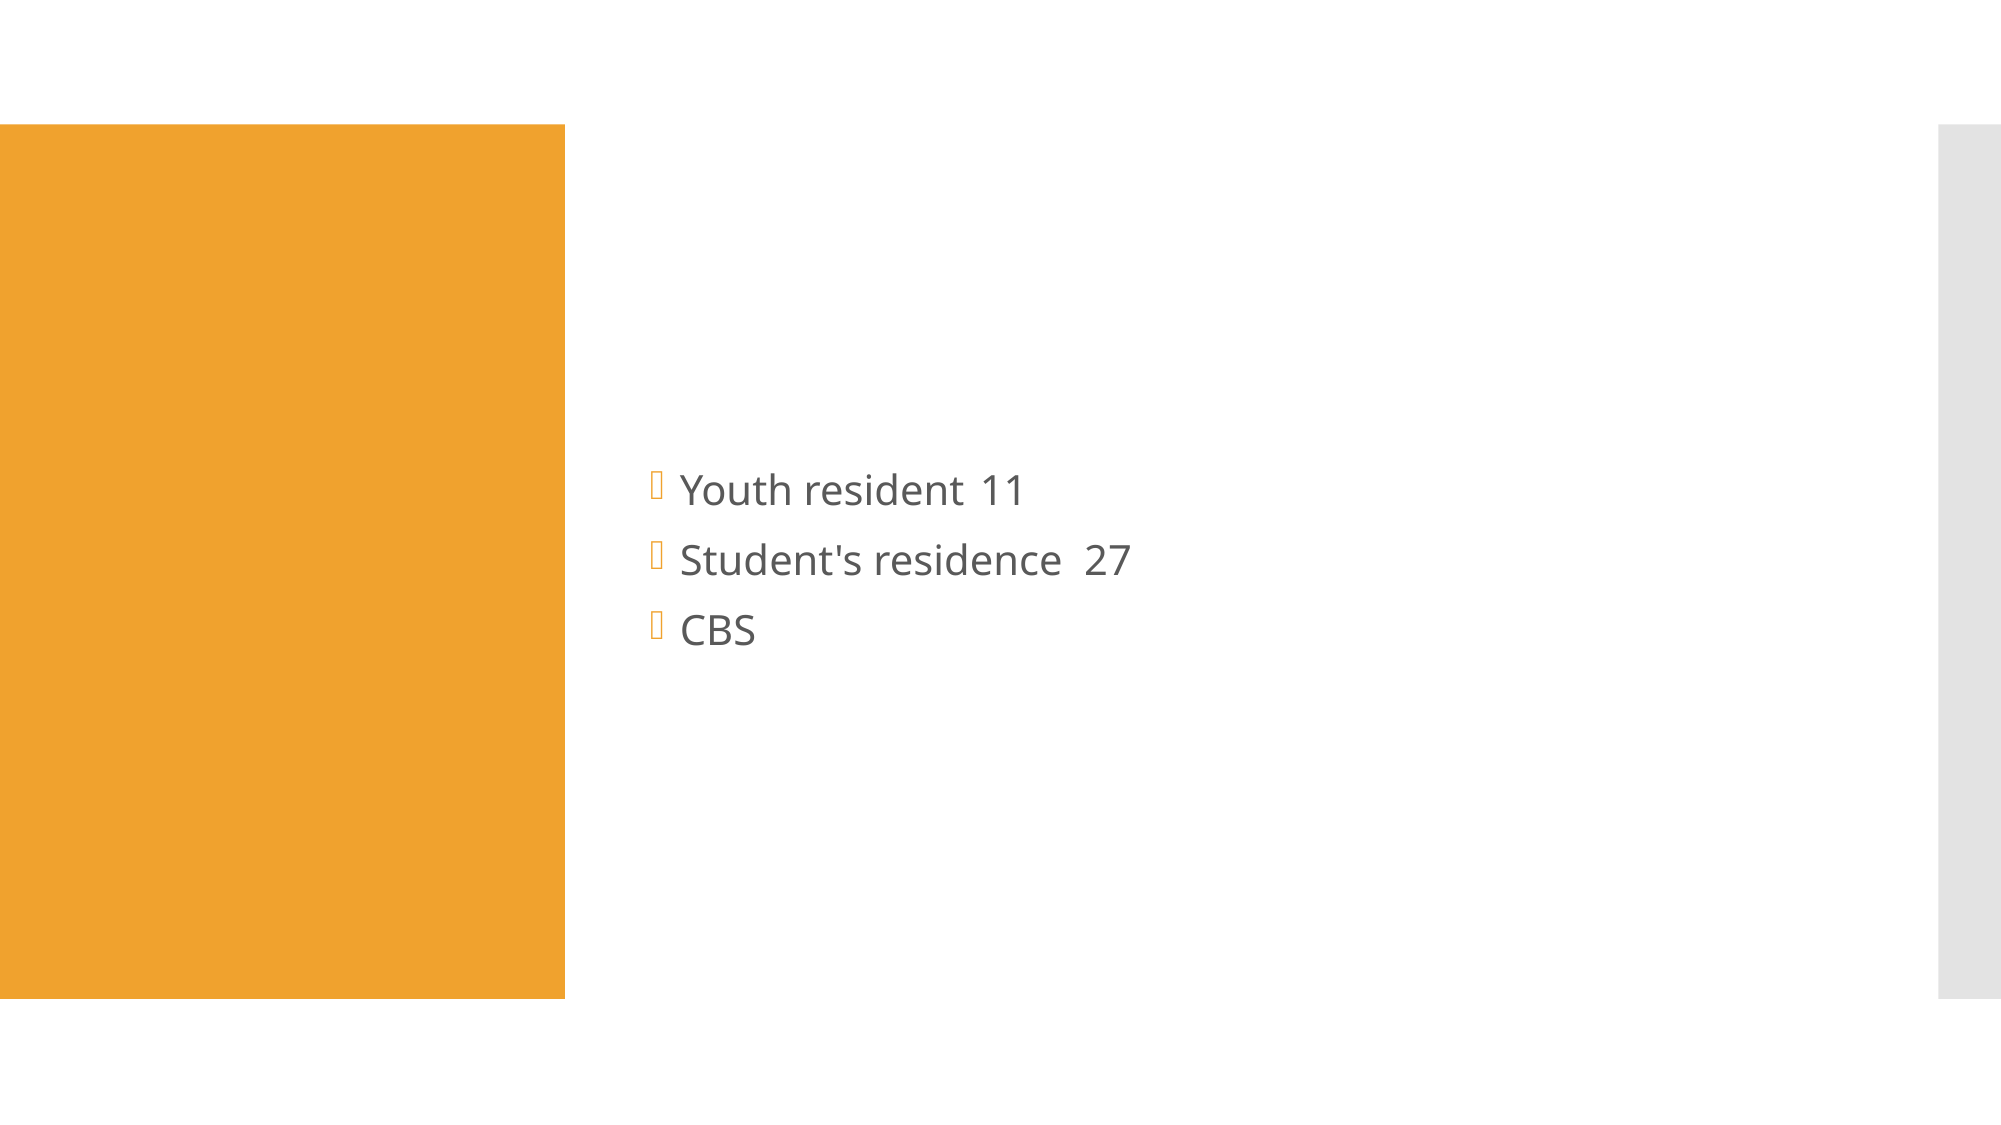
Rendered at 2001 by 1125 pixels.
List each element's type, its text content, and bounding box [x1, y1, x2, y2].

list Youth resident 11 Student's residence 27 CBS [634, 141, 1835, 982]
